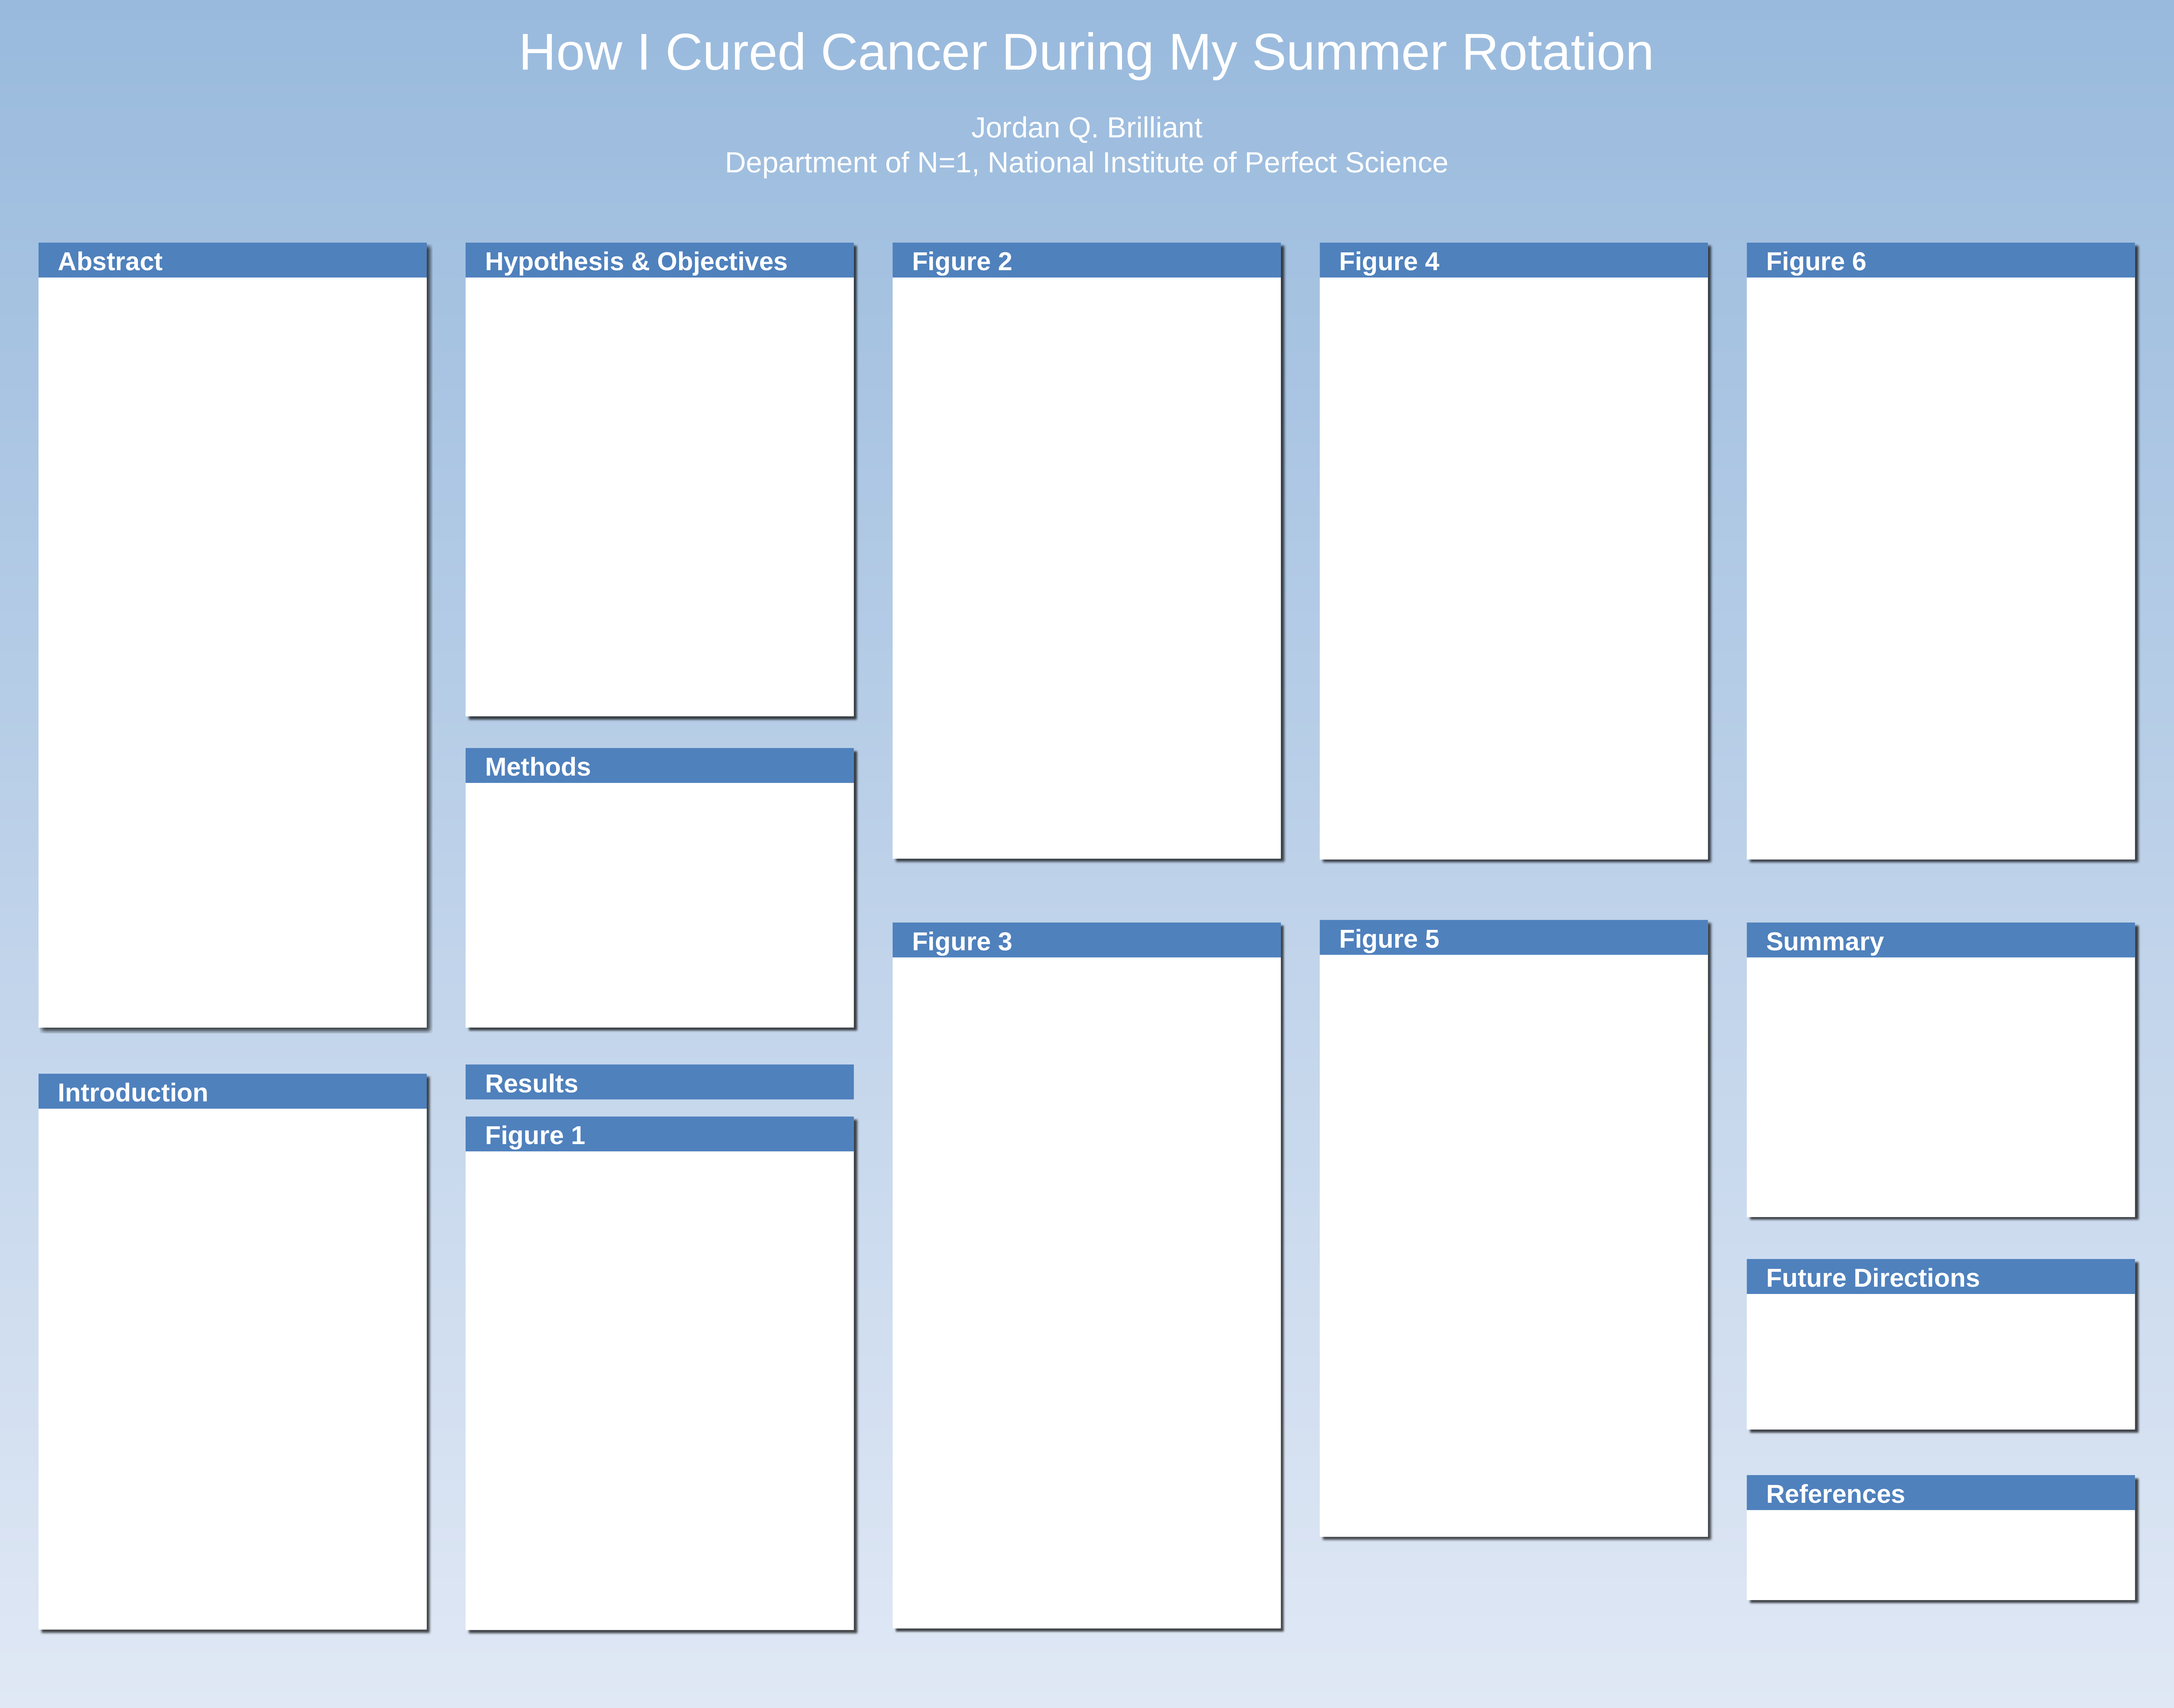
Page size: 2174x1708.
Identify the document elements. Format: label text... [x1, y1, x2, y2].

text_box Figure 5 [1319, 919, 1708, 955]
text_box Figure 4 [1319, 242, 1708, 278]
text_box [38, 1109, 427, 1630]
text_box [1746, 1511, 2136, 1601]
text_box [38, 278, 427, 1028]
text_box How I Cured Cancer During My Summer Rotation Jordan Q. Brilliant Department of N=1, National Institute of Perfect Science [84, 16, 2090, 180]
text_box [465, 783, 854, 1028]
text_box [1746, 278, 2136, 860]
text_box [1746, 1294, 2136, 1430]
text_box References [1746, 1475, 2136, 1511]
text_box [1319, 278, 1708, 860]
text_box Future Directions [1746, 1258, 2136, 1294]
text_box Figure 3 [892, 922, 1281, 958]
text_box [892, 958, 1281, 1629]
text_box Hypothesis & Objectives [465, 242, 854, 278]
text_box Figure 6 [1746, 242, 2136, 278]
text_box [1746, 958, 2136, 1218]
text_box [892, 278, 1281, 859]
text_box Introduction [38, 1073, 427, 1109]
text_box Figure 1 [465, 1116, 854, 1152]
text_box Abstract [38, 242, 427, 278]
text_box Summary [1746, 922, 2136, 958]
text_box Results [465, 1064, 854, 1100]
text_box [465, 1152, 854, 1631]
text_box [465, 278, 854, 717]
text_box [1319, 955, 1708, 1537]
text_box Methods [465, 747, 854, 783]
text_box Figure 2 [892, 242, 1281, 278]
